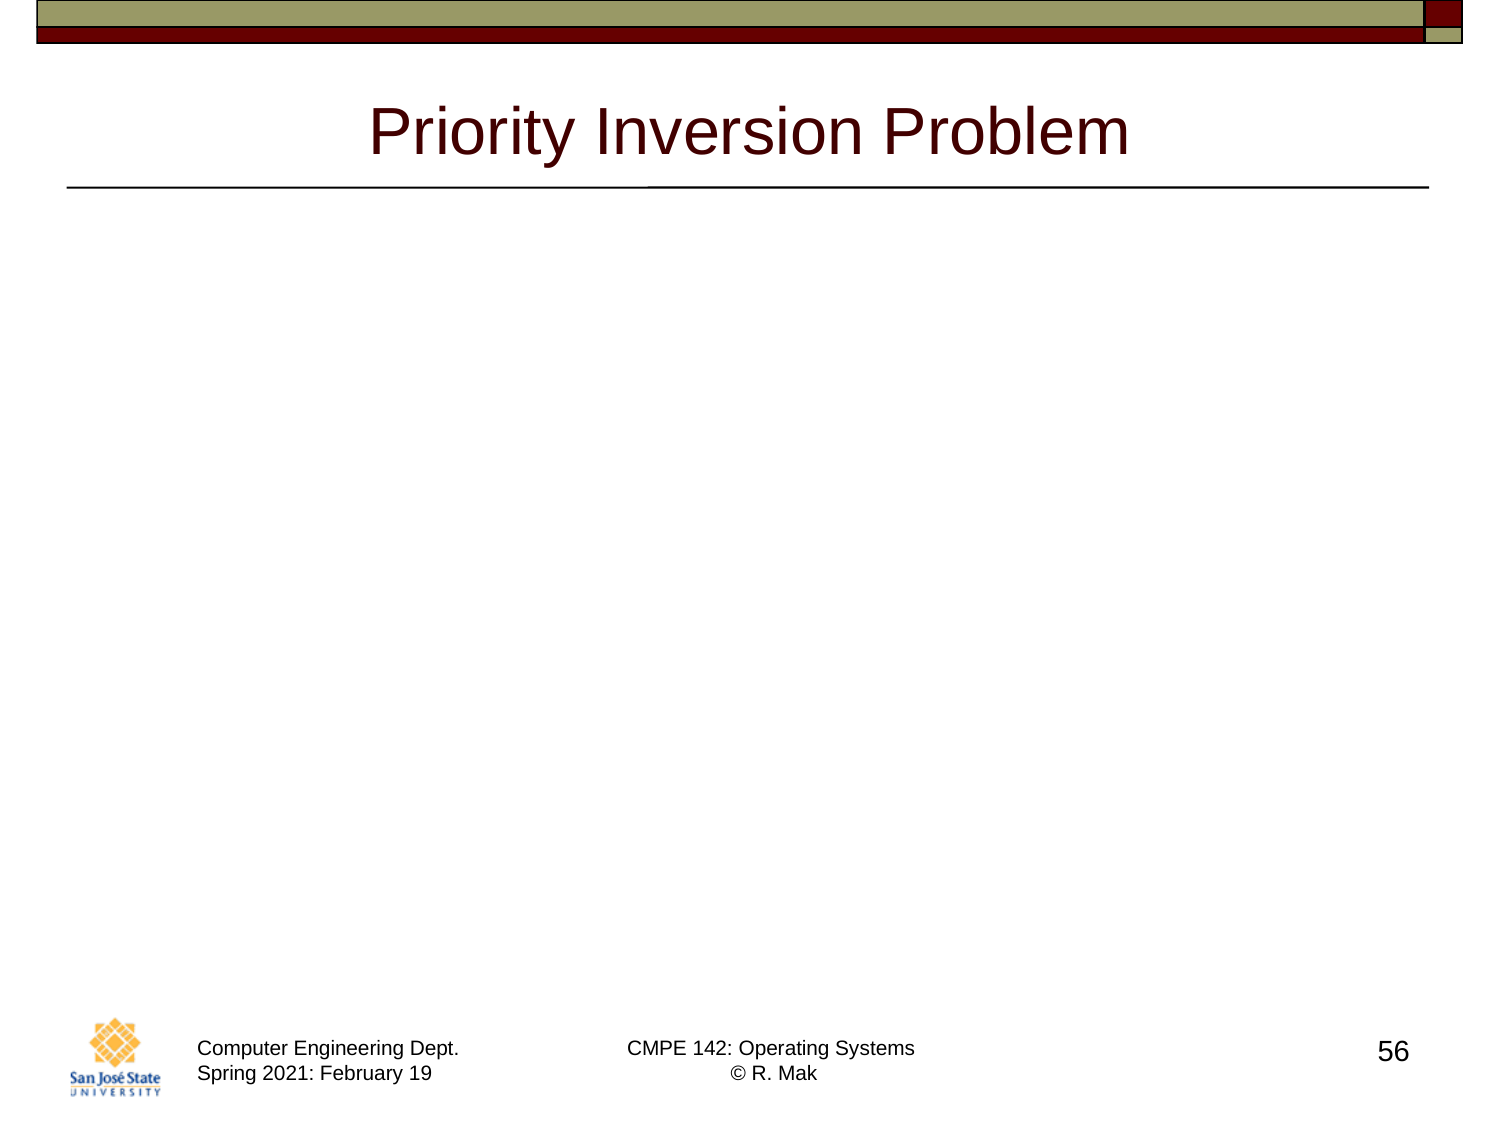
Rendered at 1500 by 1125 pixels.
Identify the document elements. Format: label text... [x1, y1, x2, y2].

title Priority Inversion Problem [75, 67, 1425, 175]
picture [60, 1012, 166, 1112]
slide_number 56 [1305, 1025, 1425, 1100]
